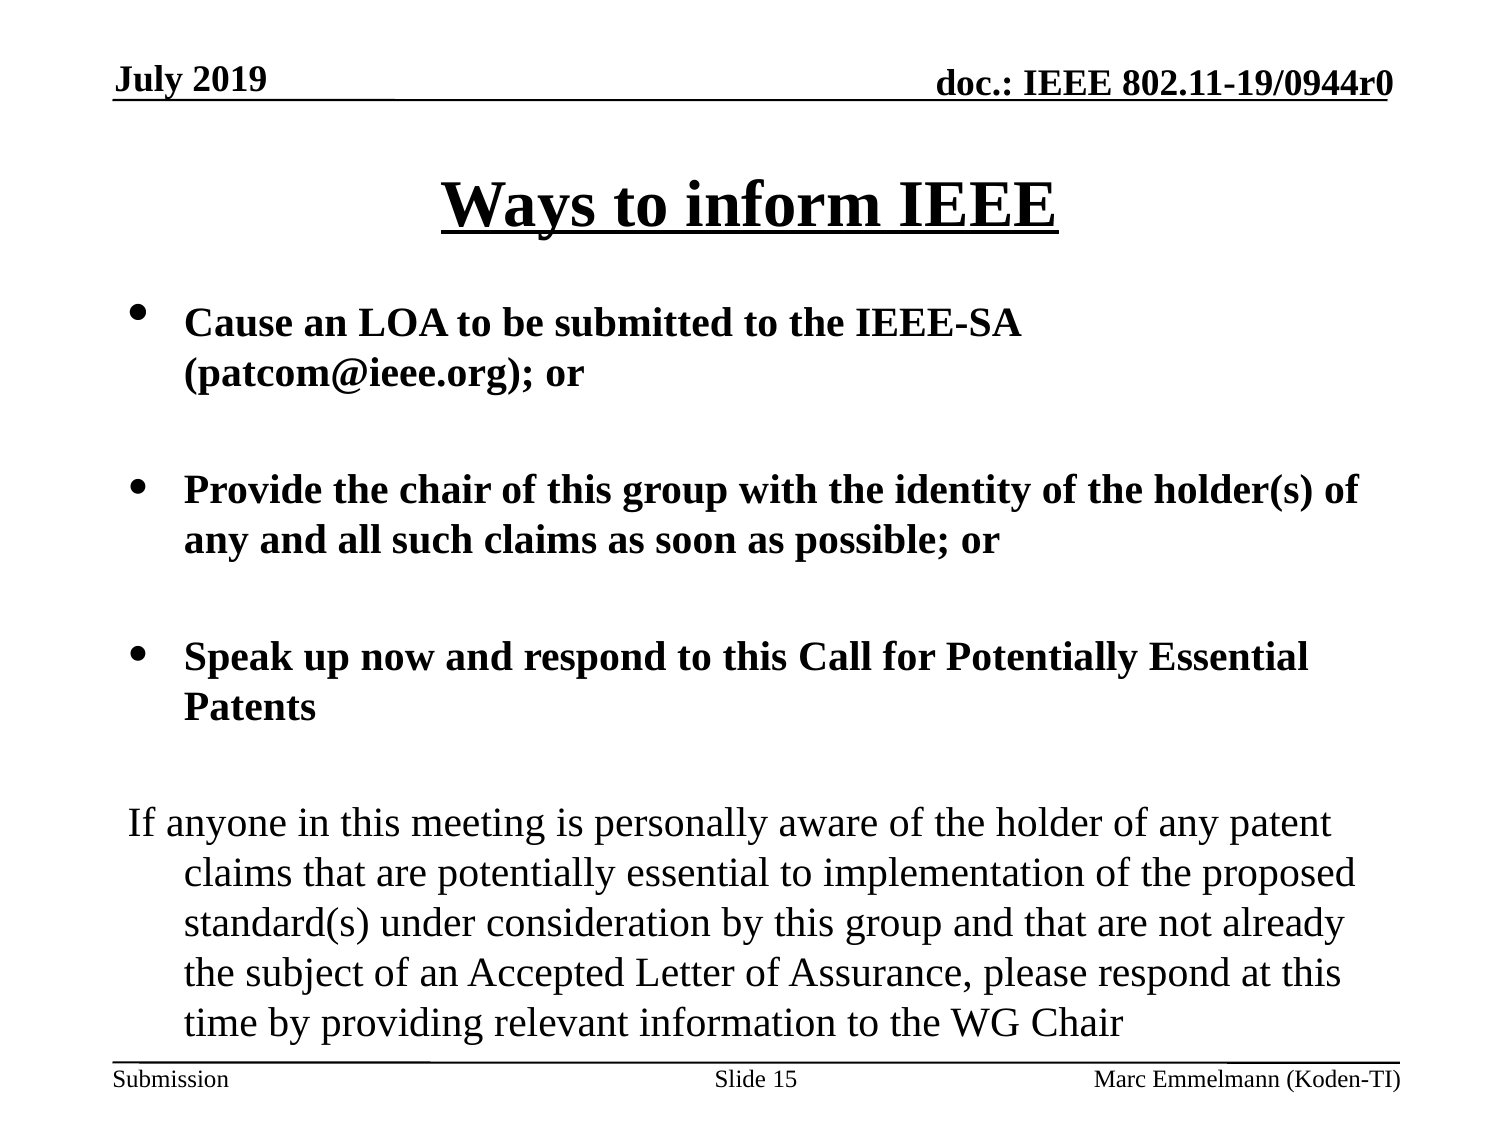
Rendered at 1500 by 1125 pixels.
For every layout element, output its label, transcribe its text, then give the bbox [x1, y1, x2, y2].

slide_number Slide 15 [712, 1061, 800, 1123]
list Cause an LOA to be submitted to the IEEE-SA (patcom@ieee.org); or Provide the chair of this group with the identity of the holder(s) of any and all such claims as soon as possible; or Speak up now and respond to this Call for Potentially Essential Patents If anyone in this meeting is personally aware of the holder of any patent claims that are potentially essential to implementation of the proposed standard(s) under consideration by this group and that are not already the subject of an Accepted Letter of Assurance, please respond at this time by providing relevant information to the WG Chair [112, 287, 1388, 963]
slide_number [114, 54, 423, 100]
footer Marc Emmelmann (Koden-TI) [878, 1061, 1402, 1093]
title Ways to inform IEEE [112, 112, 1388, 287]
